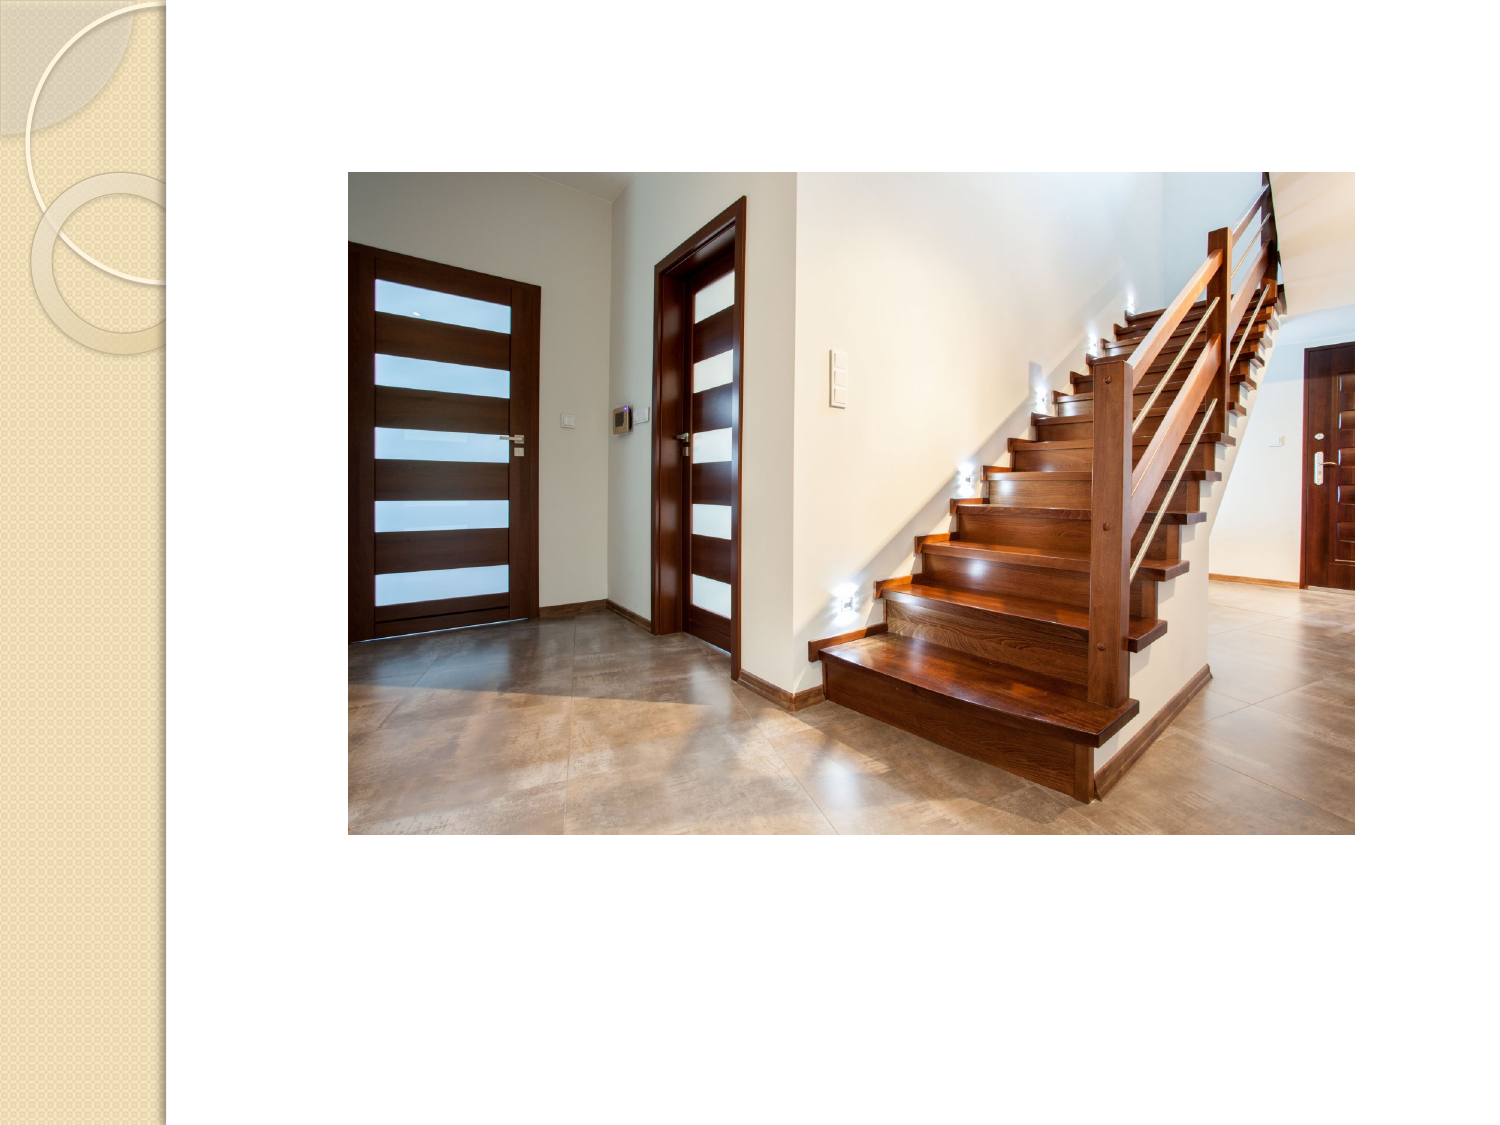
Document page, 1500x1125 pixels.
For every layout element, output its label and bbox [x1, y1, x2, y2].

list [348, 172, 1355, 835]
